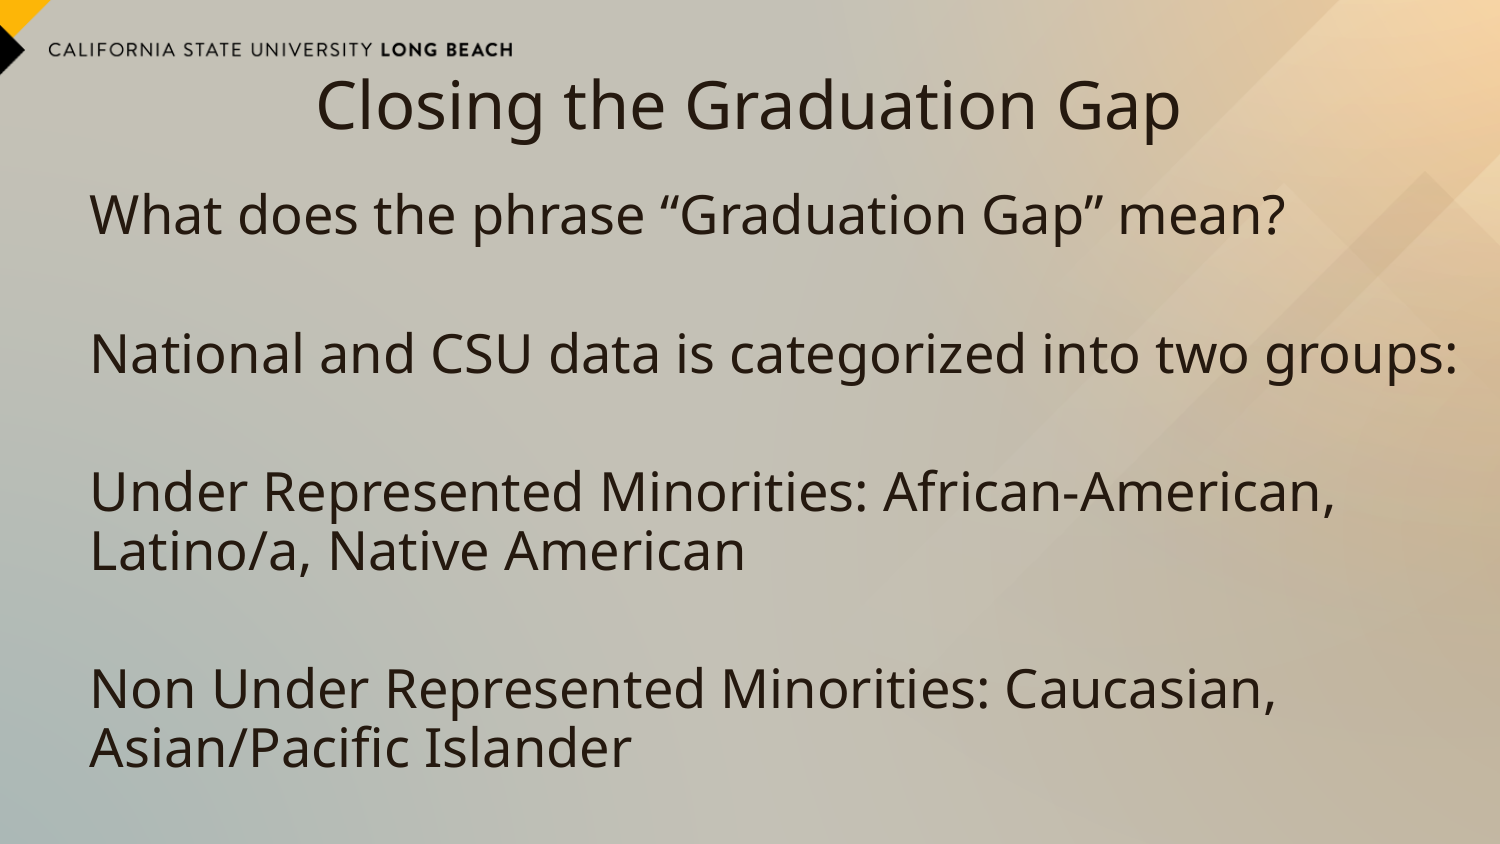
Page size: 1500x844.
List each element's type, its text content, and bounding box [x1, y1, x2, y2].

list What does the phrase “Graduation Gap” mean? National and CSU data is categorized into two groups: Under Represented Minorities: African-American, Latino/a, Native American Non Under Represented Minorities: Caucasian, Asian/Pacific Islander [75, 180, 1477, 754]
title Closing the Graduation Gap [75, 65, 1425, 175]
picture [0, 0, 1500, 844]
